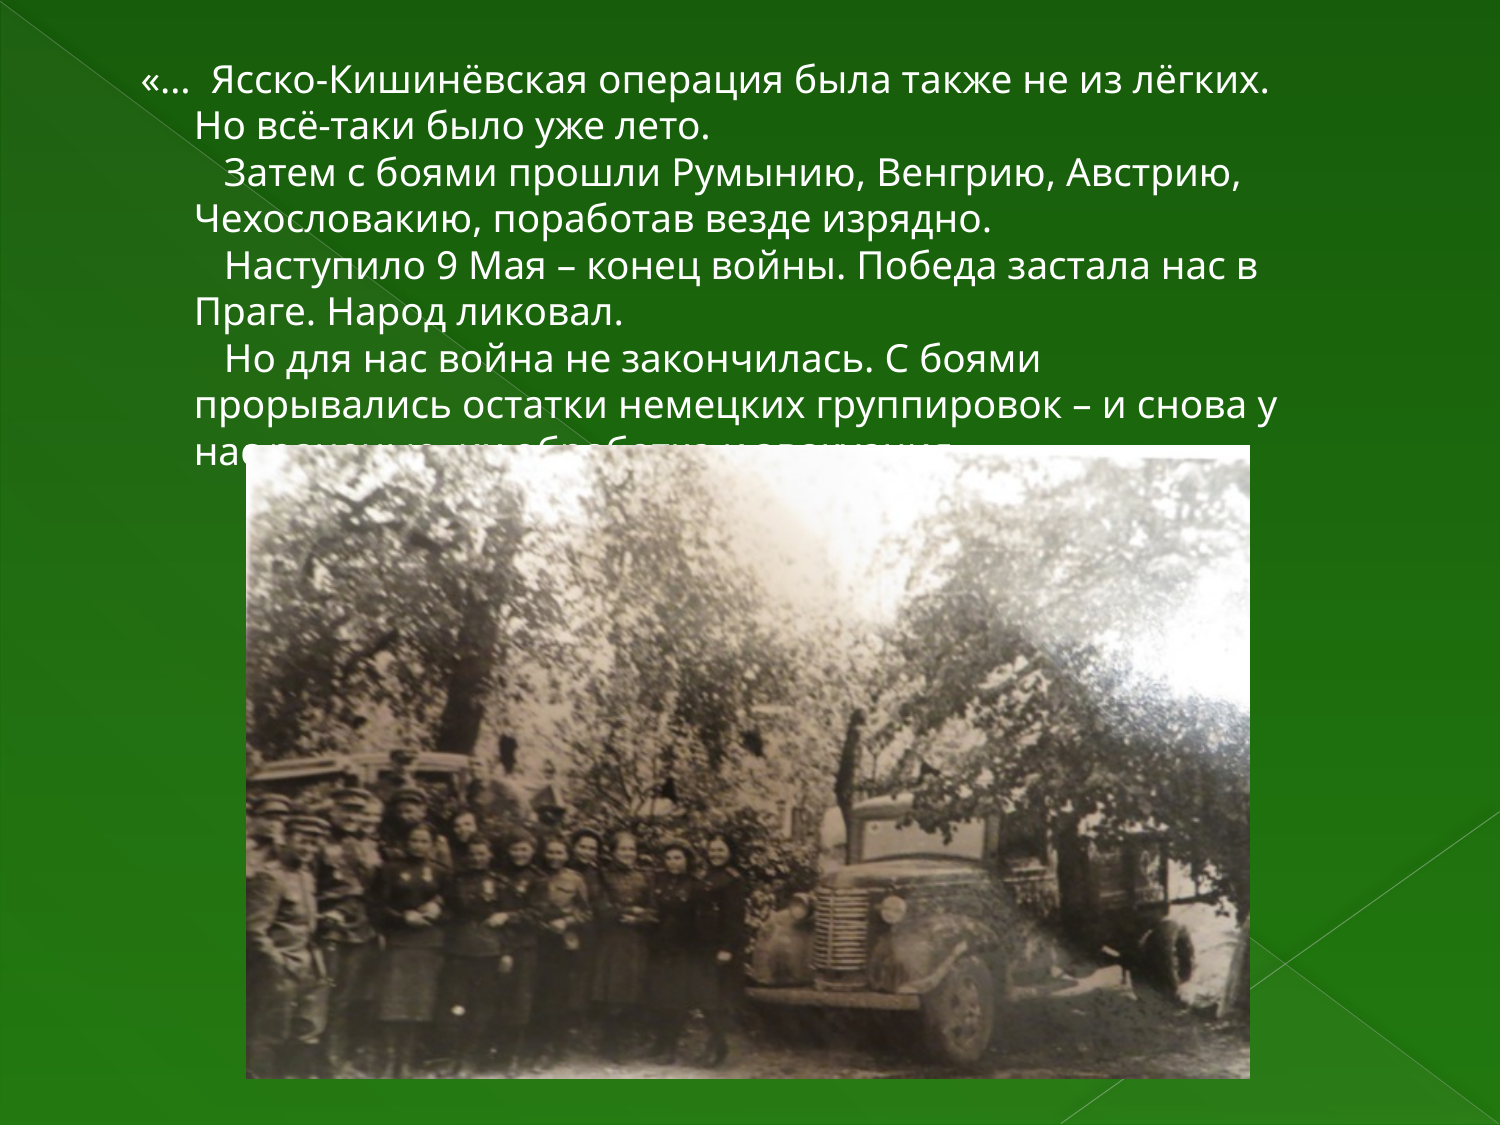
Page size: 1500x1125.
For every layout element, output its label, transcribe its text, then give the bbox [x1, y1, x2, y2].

list «… Ясско-Кишинёвская операция была также не из лёгких. Но всё-таки было уже лето. Затем с боями прошли Румынию, Венгрию, Австрию, Чехословакию, поработав везде изрядно. Наступило 9 Мая – конец войны. Победа застала нас в Праге. Народ ликовал. Но для нас война не закончилась. С боями прорывались остатки немецких группировок – и снова у нас раненые, их обработка и эвакуация…» [105, 46, 1306, 485]
picture [245, 445, 1250, 1079]
